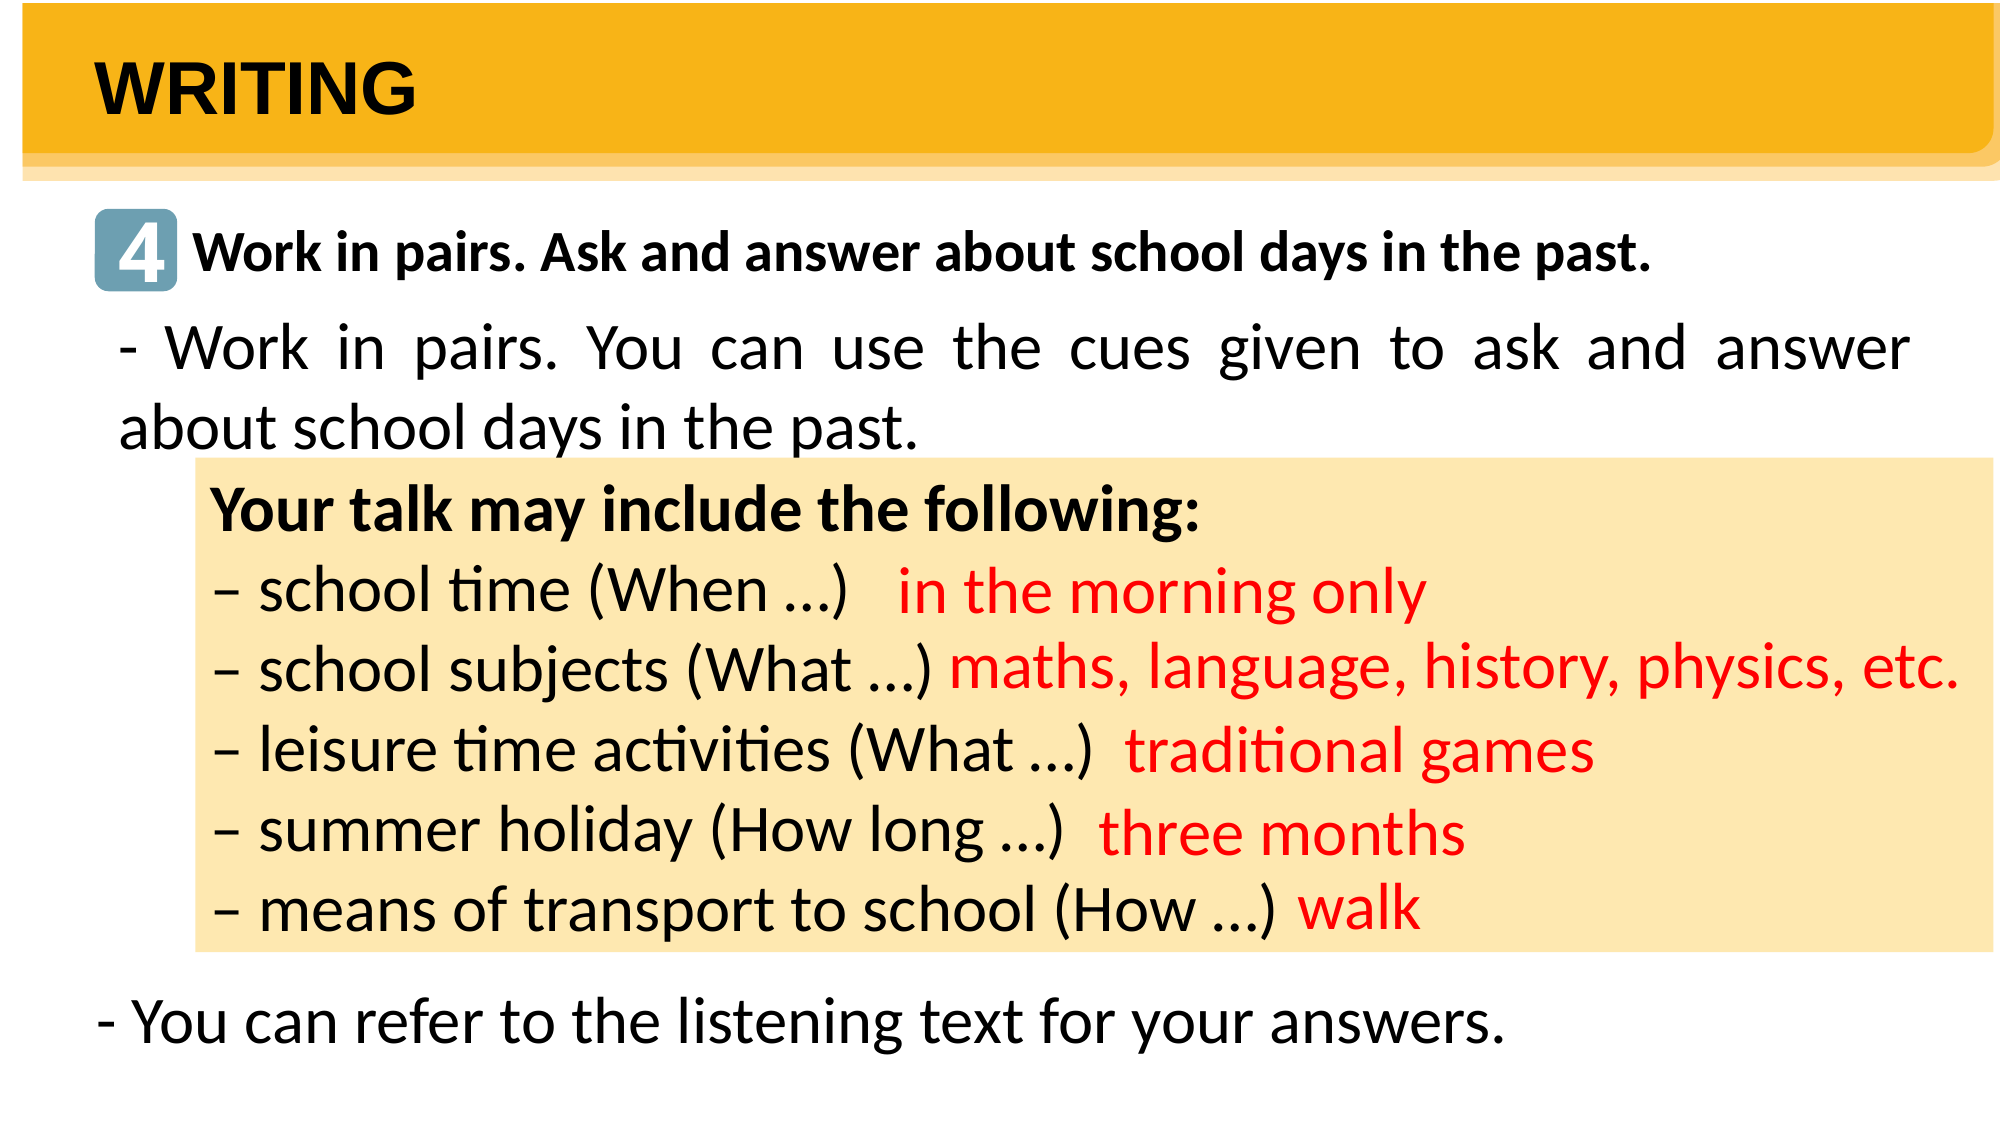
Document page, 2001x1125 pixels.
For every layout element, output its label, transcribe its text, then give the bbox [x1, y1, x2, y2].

text_box Work in pairs. Ask and answer about school days in the past. [177, 205, 1964, 291]
text_box walk [1282, 855, 1541, 951]
text_box - You can refer to the listening text for your answers. [81, 969, 1608, 1065]
text_box in the morning only [883, 539, 1476, 634]
text_box - Work in pairs. You can use the cues given to ask and answer about school days in the past. [103, 295, 1929, 471]
text_box traditional games [1109, 698, 1714, 794]
text_box three months [1083, 781, 1688, 877]
text_box maths, language, history, physics, etc. [933, 614, 2000, 710]
text_box [93, 208, 103, 292]
text_box Your talk may include the following: – school time (When …) – school subjects (What …) – leisure time activities (What …) – summer holiday (How long …) – means of transport to school (How …) [195, 457, 1994, 953]
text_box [22, 3, 2000, 181]
text_box [169, 208, 179, 292]
text_box 4 [103, 192, 169, 295]
